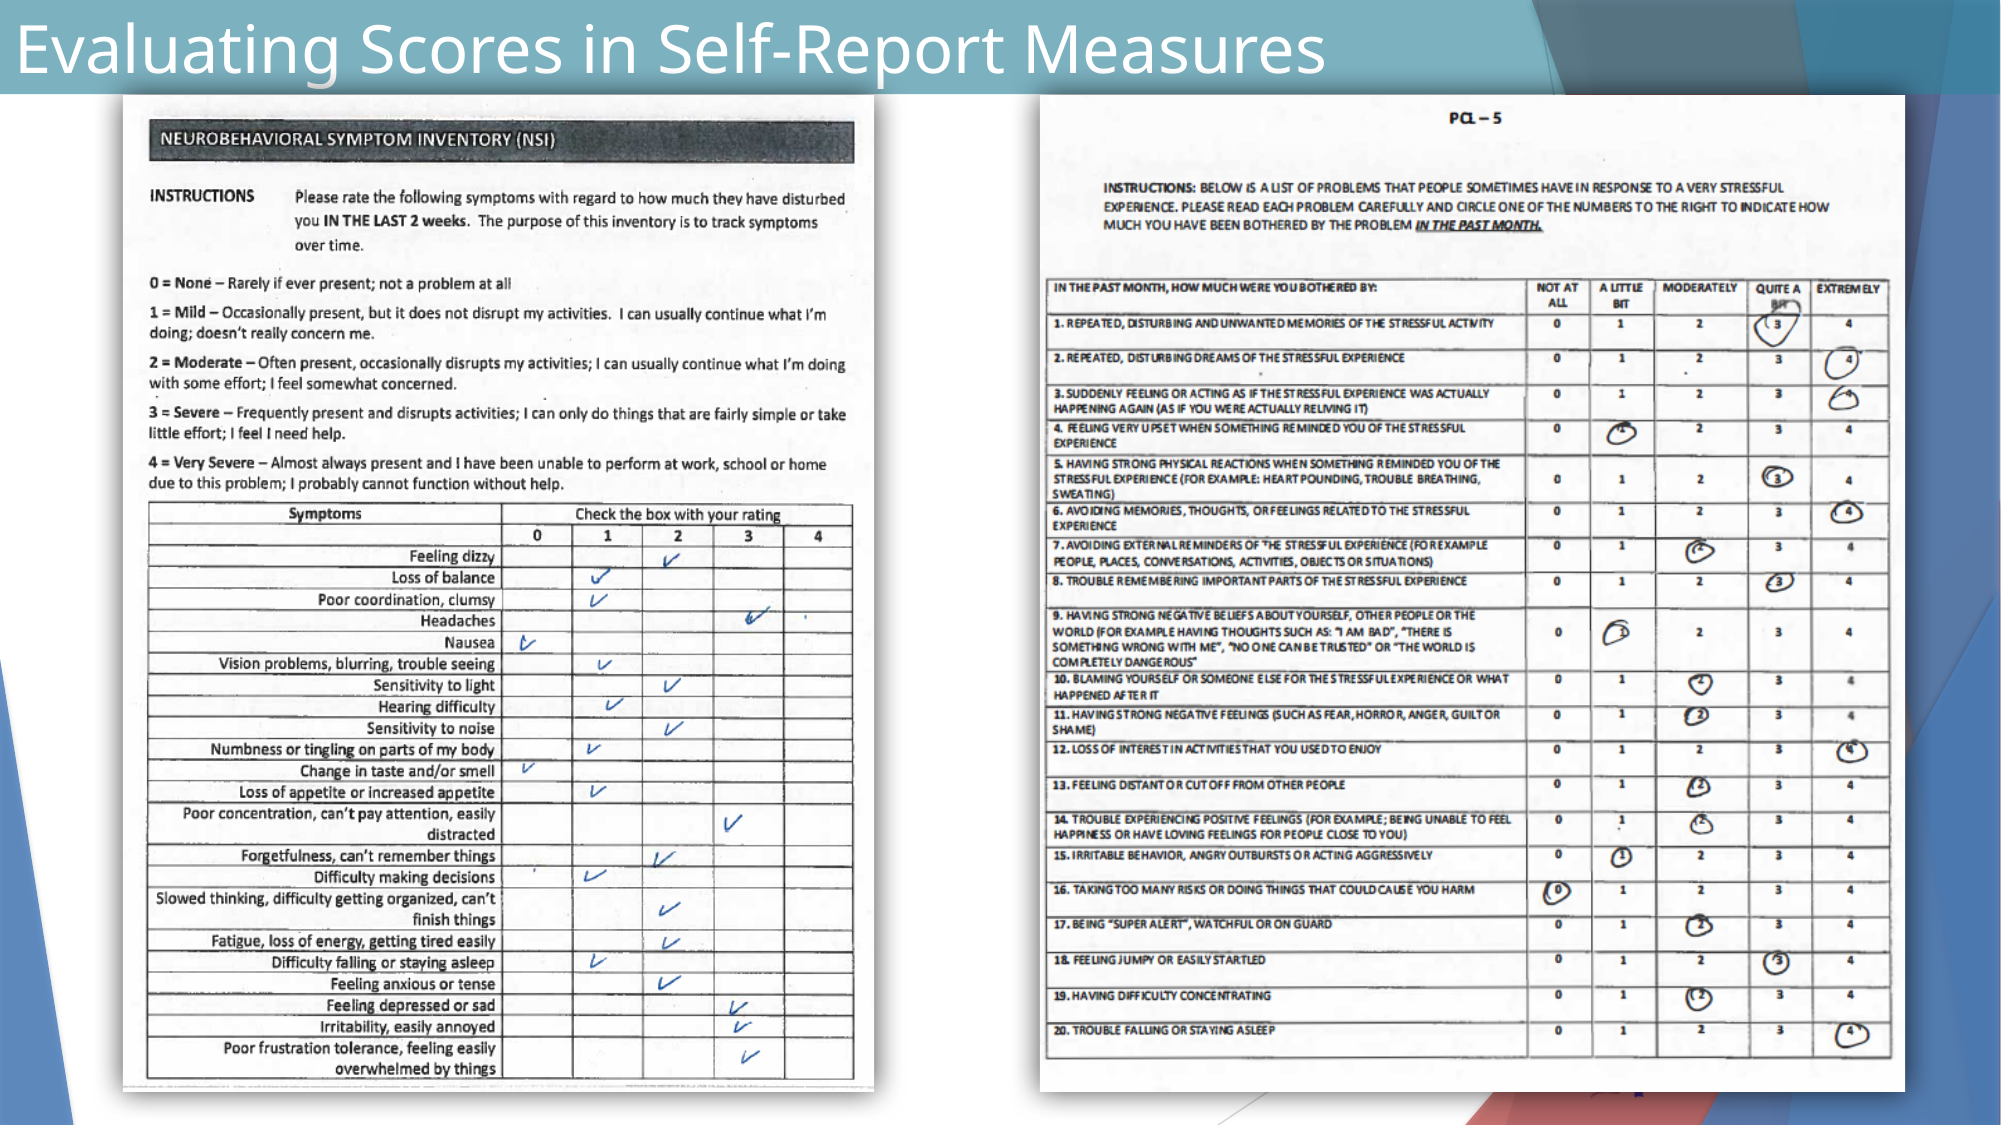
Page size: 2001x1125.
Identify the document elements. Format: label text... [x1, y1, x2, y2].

picture [122, 94, 875, 1093]
text_box Evaluating Scores in Self-Report Measures [0, 0, 2000, 95]
picture [1039, 94, 1970, 1110]
